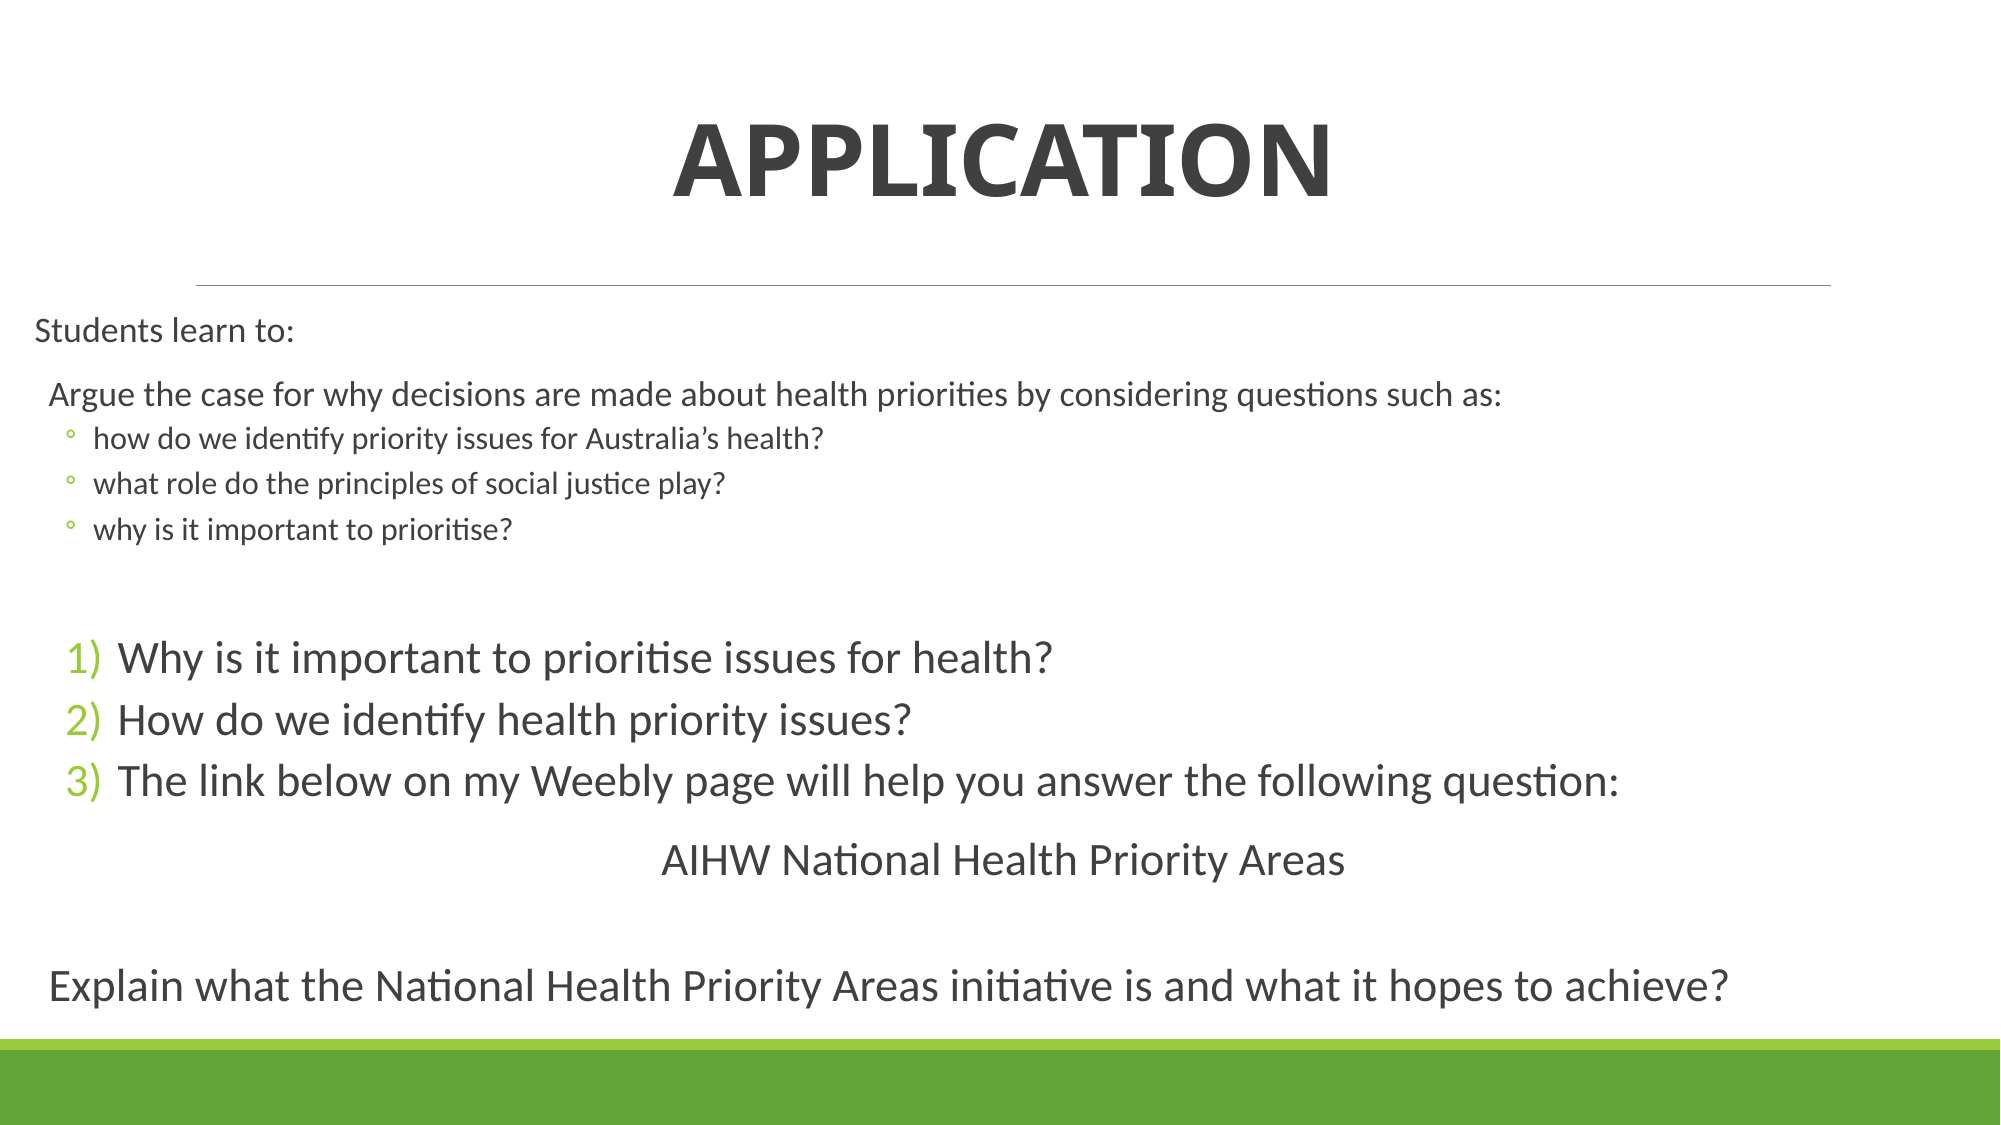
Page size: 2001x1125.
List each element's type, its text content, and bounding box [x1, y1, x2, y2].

title APPLICATION [180, 47, 1830, 285]
list Students learn to: Argue the case for why decisions are made about health priorities by considering questions such as: how do we identify priority issues for Australia’s health? what role do the principles of social justice play? why is it important to prioritise? Why is it important to prioritise issues for health? How do we identify health priority issues? The link below on my Weebly page will help you answer the following question: AIHW National Health Priority Areas Explain what the National Health Priority Areas initiative is and what it hopes to achieve? [34, 304, 1970, 1020]
